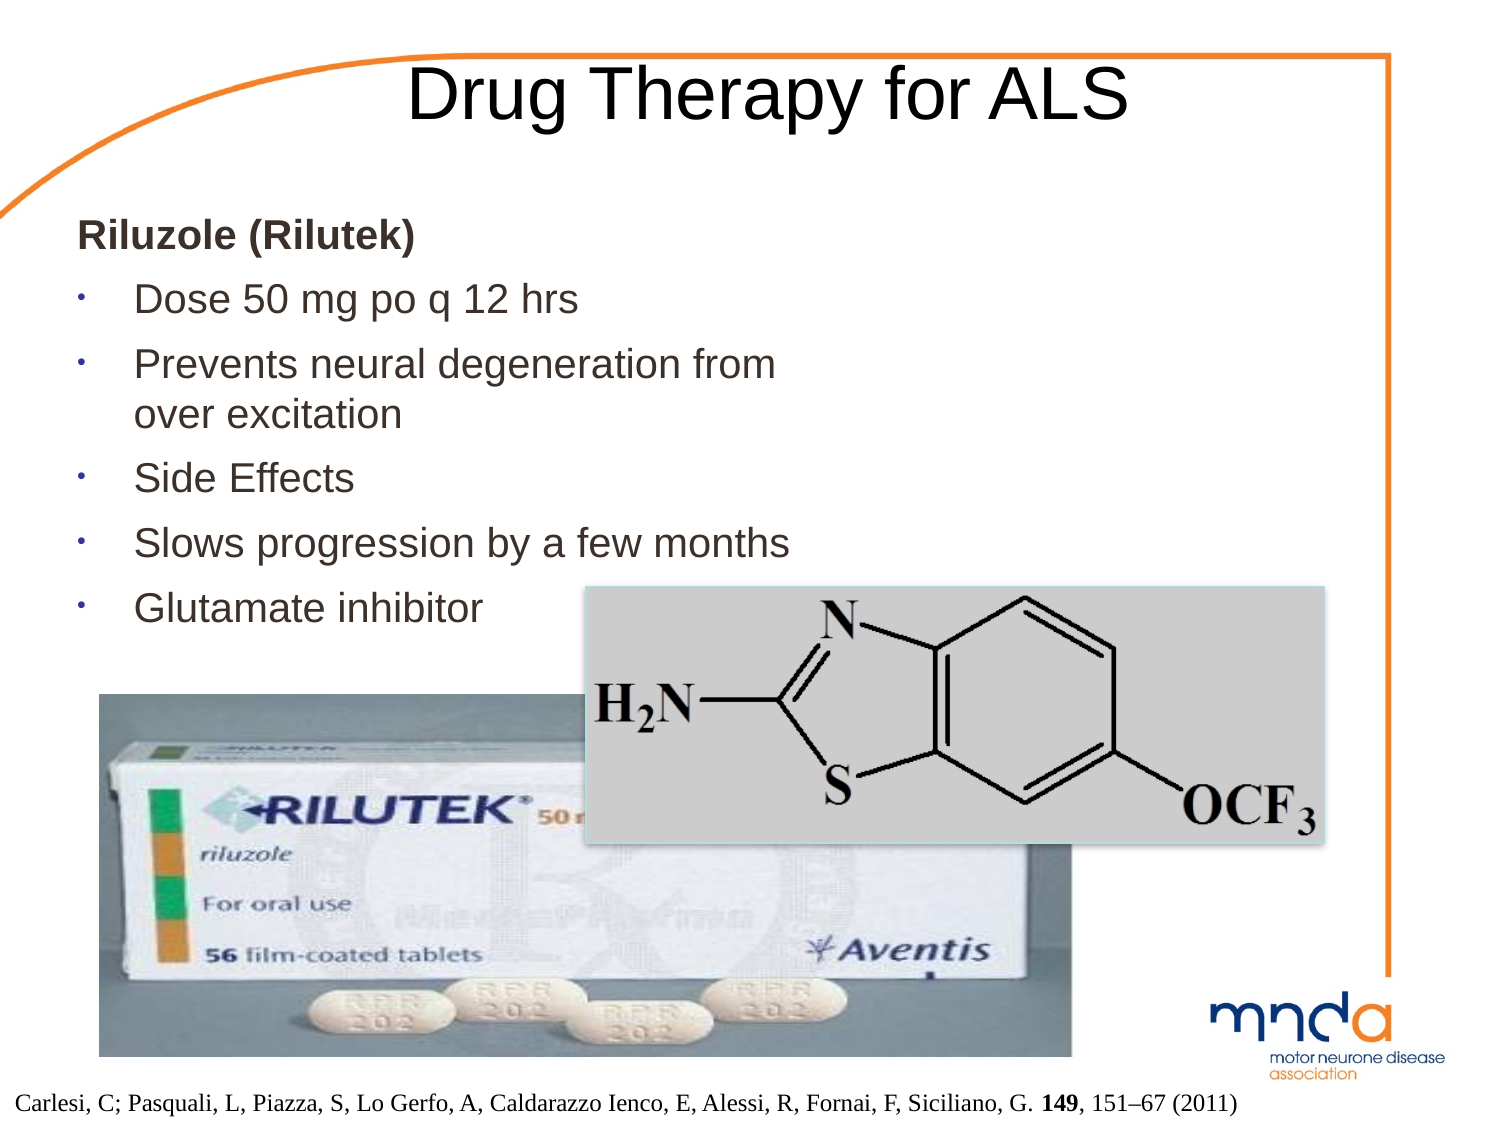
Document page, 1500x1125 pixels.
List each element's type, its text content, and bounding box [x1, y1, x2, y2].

picture [0, 0, 1500, 1125]
text_box Riluzole (Rilutek) Dose 50 mg po q 12 hrs Prevents neural degeneration from over excitation Side Effects Slows progression by a few months Glutamate inhibitor [62, 200, 825, 688]
text_box Drug Therapy for ALS [99, 37, 1438, 200]
text_box Carlesi, C; Pasquali, L, Piazza, S, Lo Gerfo, A, Caldarazzo Ienco, E, Alessi, R, Fornai, F, Siciliano, G. 149, 151–67 (2011) [0, 1079, 1275, 1125]
